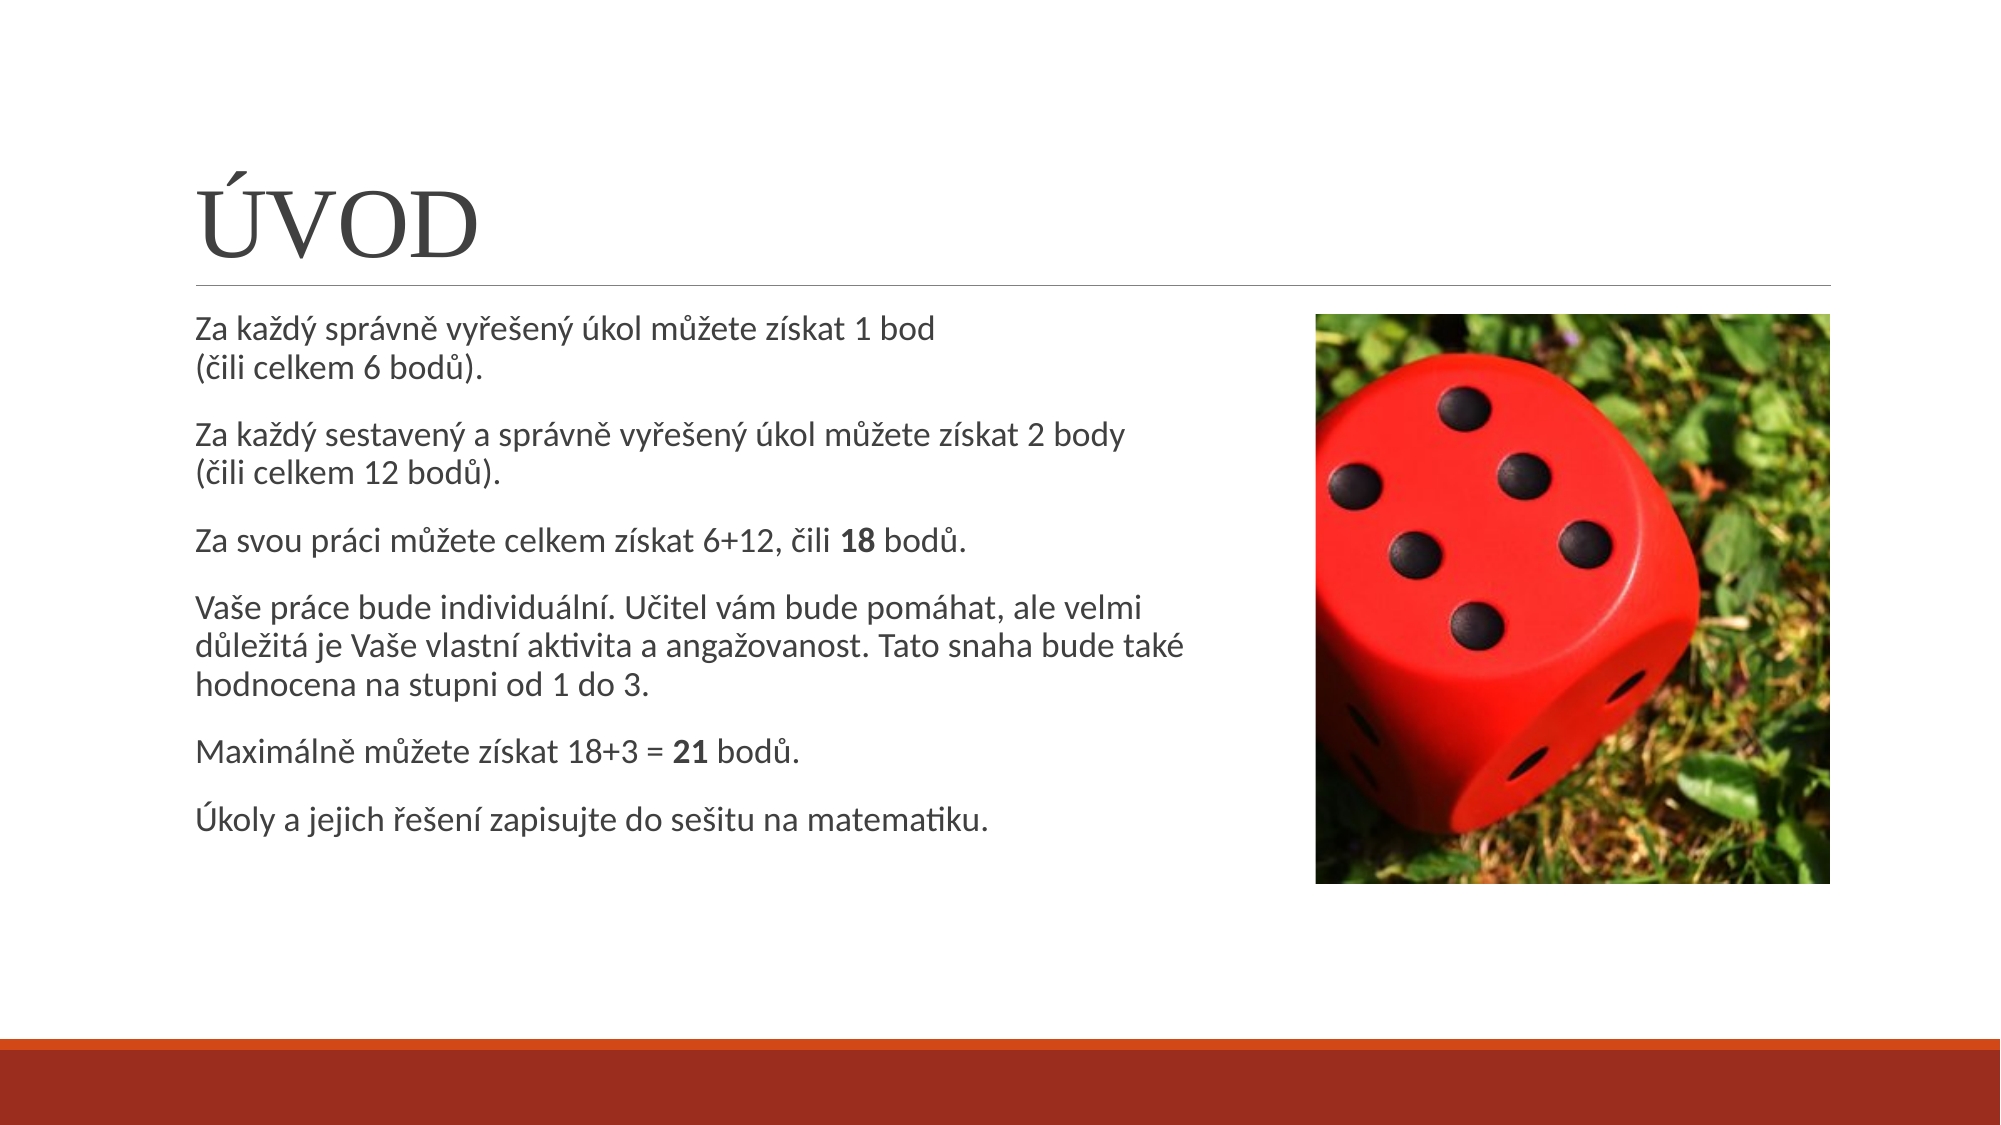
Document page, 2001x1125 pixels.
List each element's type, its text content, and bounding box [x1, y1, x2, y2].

list Za každý správně vyřešený úkol můžete získat 1 bod (čili celkem 6 bodů). Za každý sestavený a správně vyřešený úkol můžete získat 2 body (čili celkem 12 bodů). Za svou práci můžete celkem získat 6+12, čili 18 bodů. Vaše práce bude individuální. Učitel vám bude pomáhat, ale velmi důležitá je Vaše vlastní aktivita a angažovanost. Tato snaha bude také hodnocena na stupni od 1 do 3. Maximálně můžete získat 18+3 = 21 bodů. Úkoly a jejich řešení zapisujte do sešitu na matematiku. [180, 302, 1239, 963]
title ÚVOD [180, 47, 1830, 285]
picture [1315, 313, 1831, 885]
